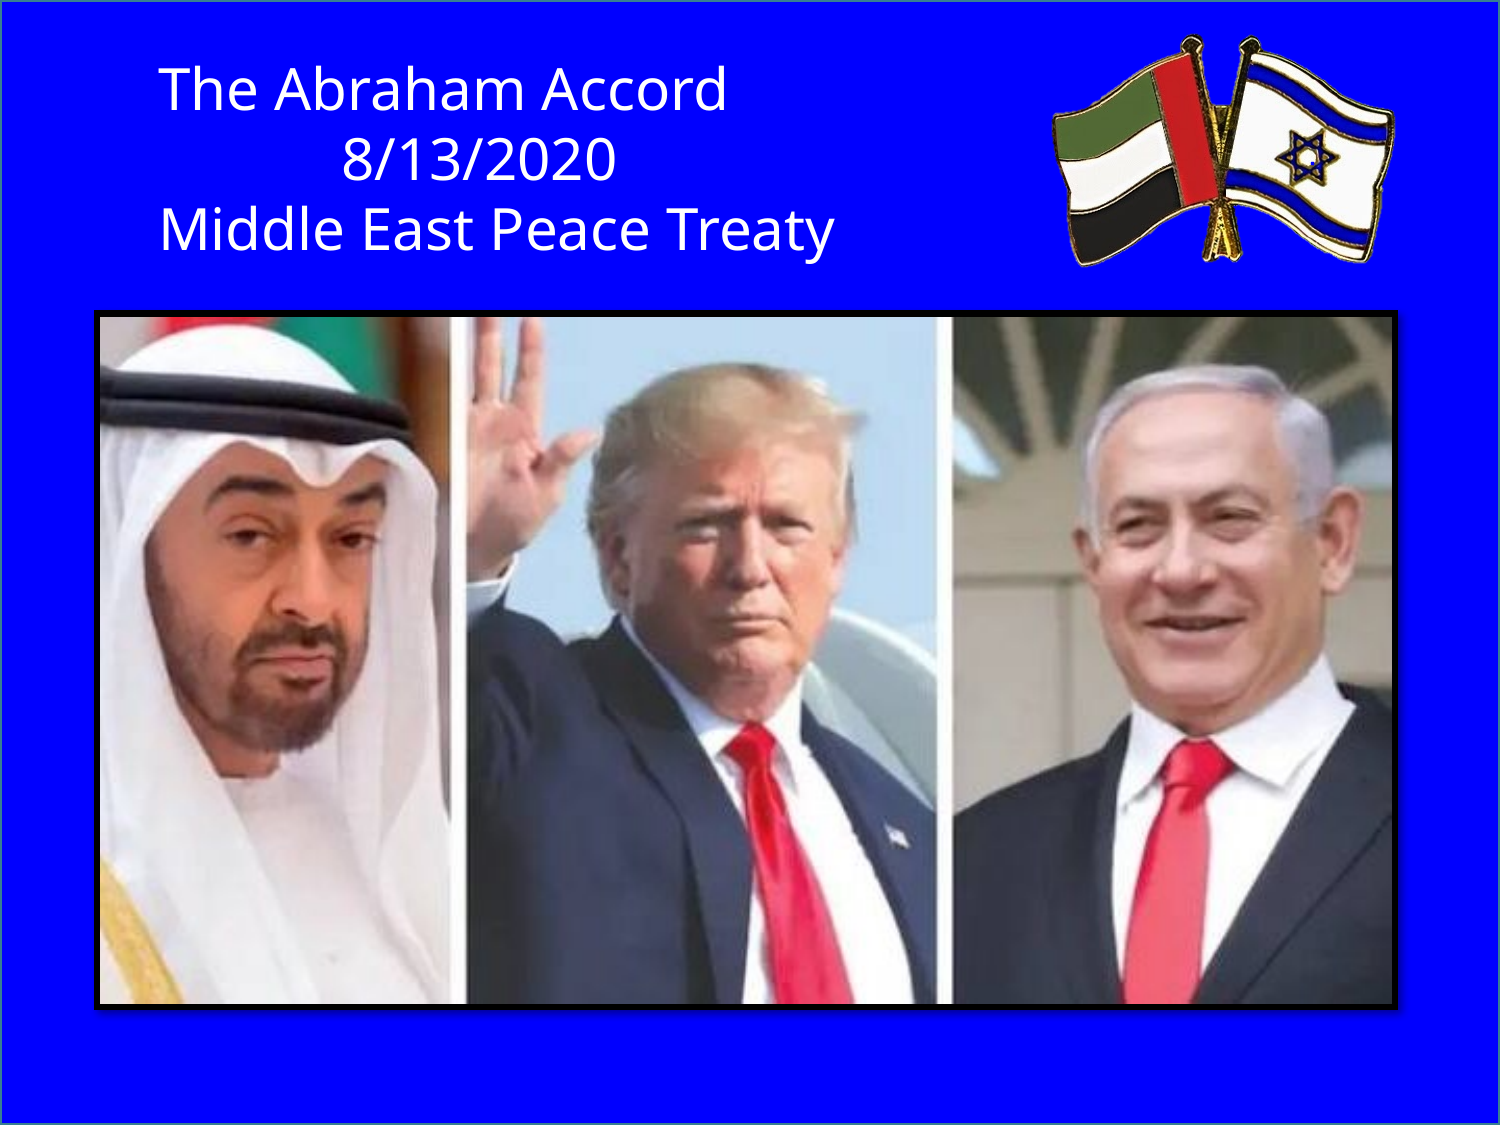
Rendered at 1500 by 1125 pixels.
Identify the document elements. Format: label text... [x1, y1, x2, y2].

text_box [0, 0, 1500, 1125]
text_box The Abraham Accord 8/13/2020 Middle East Peace Treaty [143, 44, 1017, 270]
picture [99, 0, 1418, 1005]
